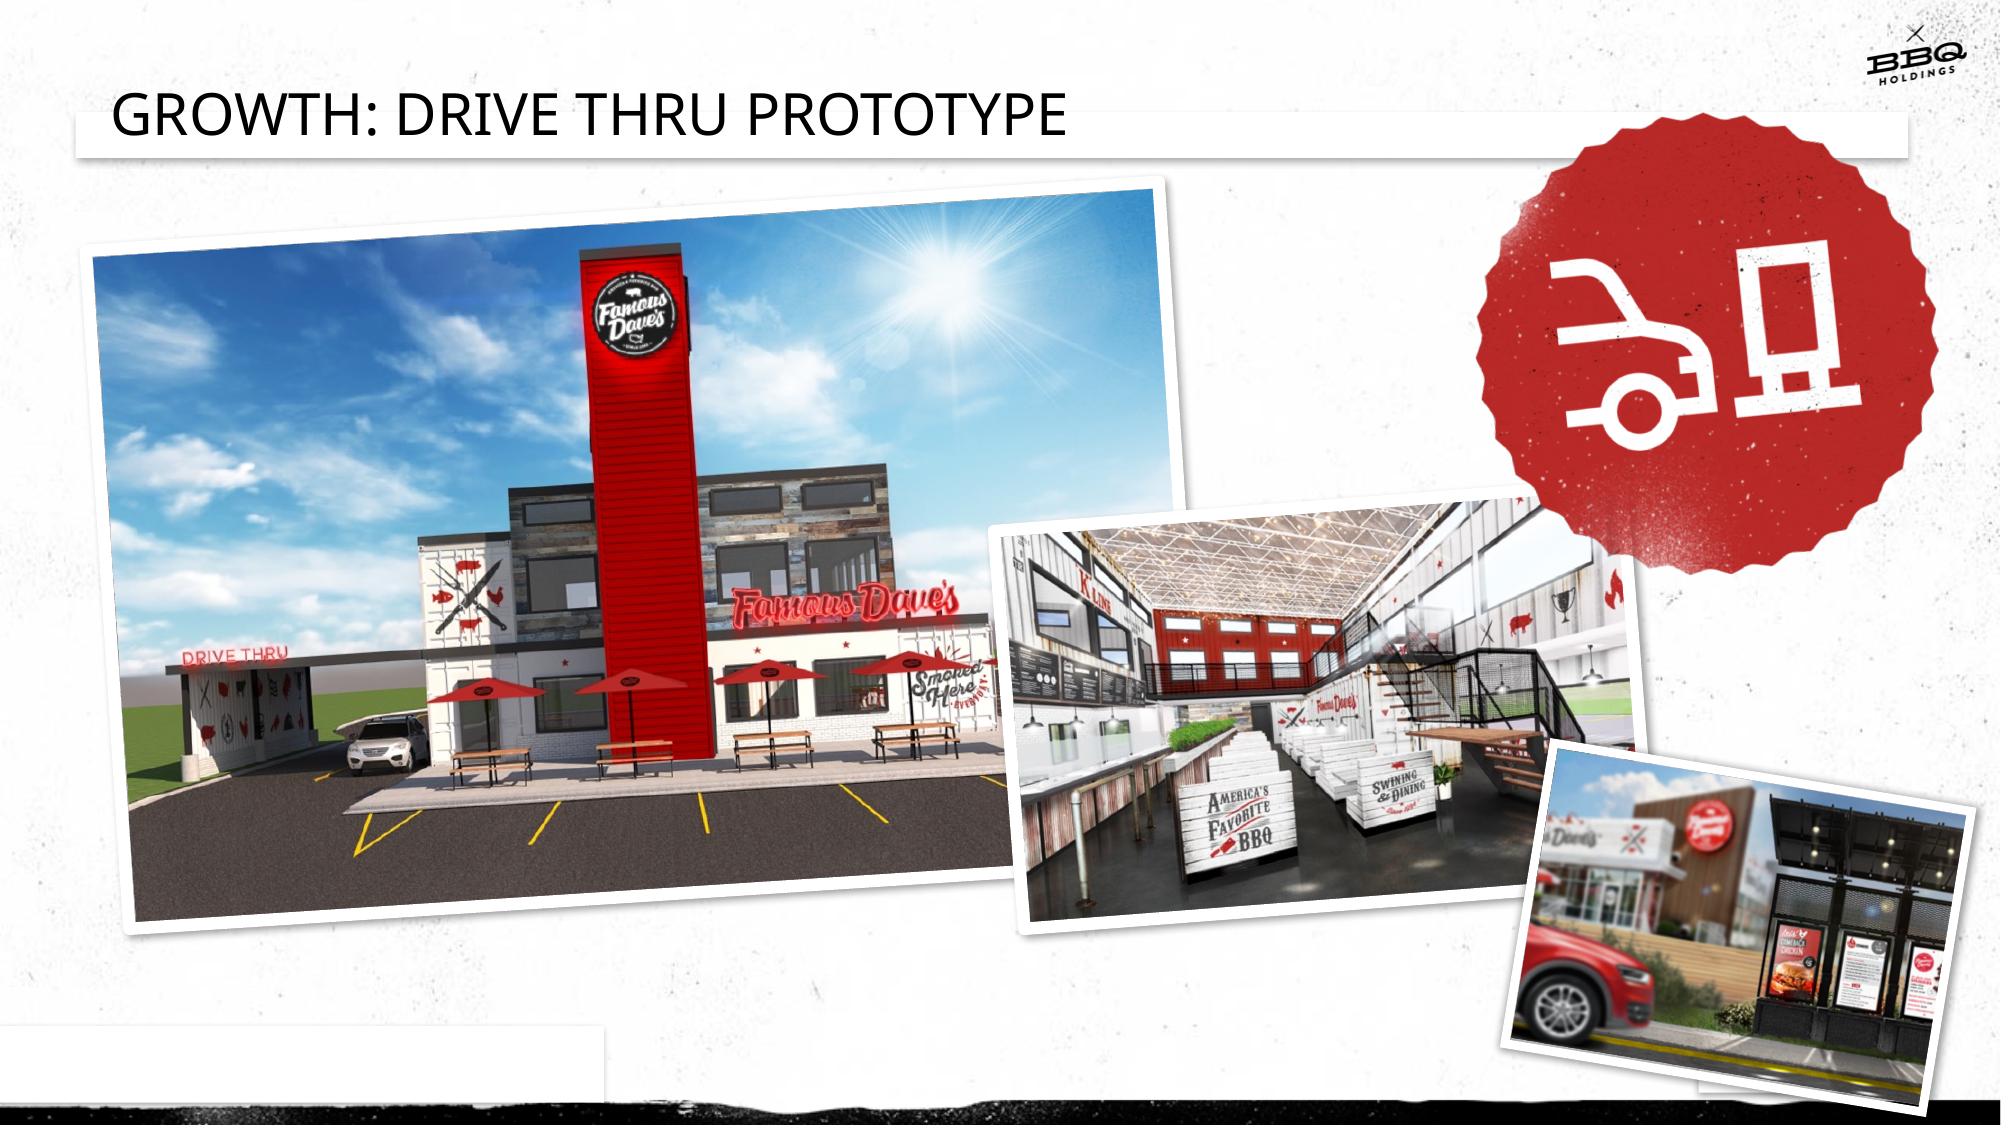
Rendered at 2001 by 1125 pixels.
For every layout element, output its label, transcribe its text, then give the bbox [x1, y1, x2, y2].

title GROWTH: DRIVE THRU PROTOTYPE [110, 0, 1836, 147]
picture [0, 0, 2001, 1125]
